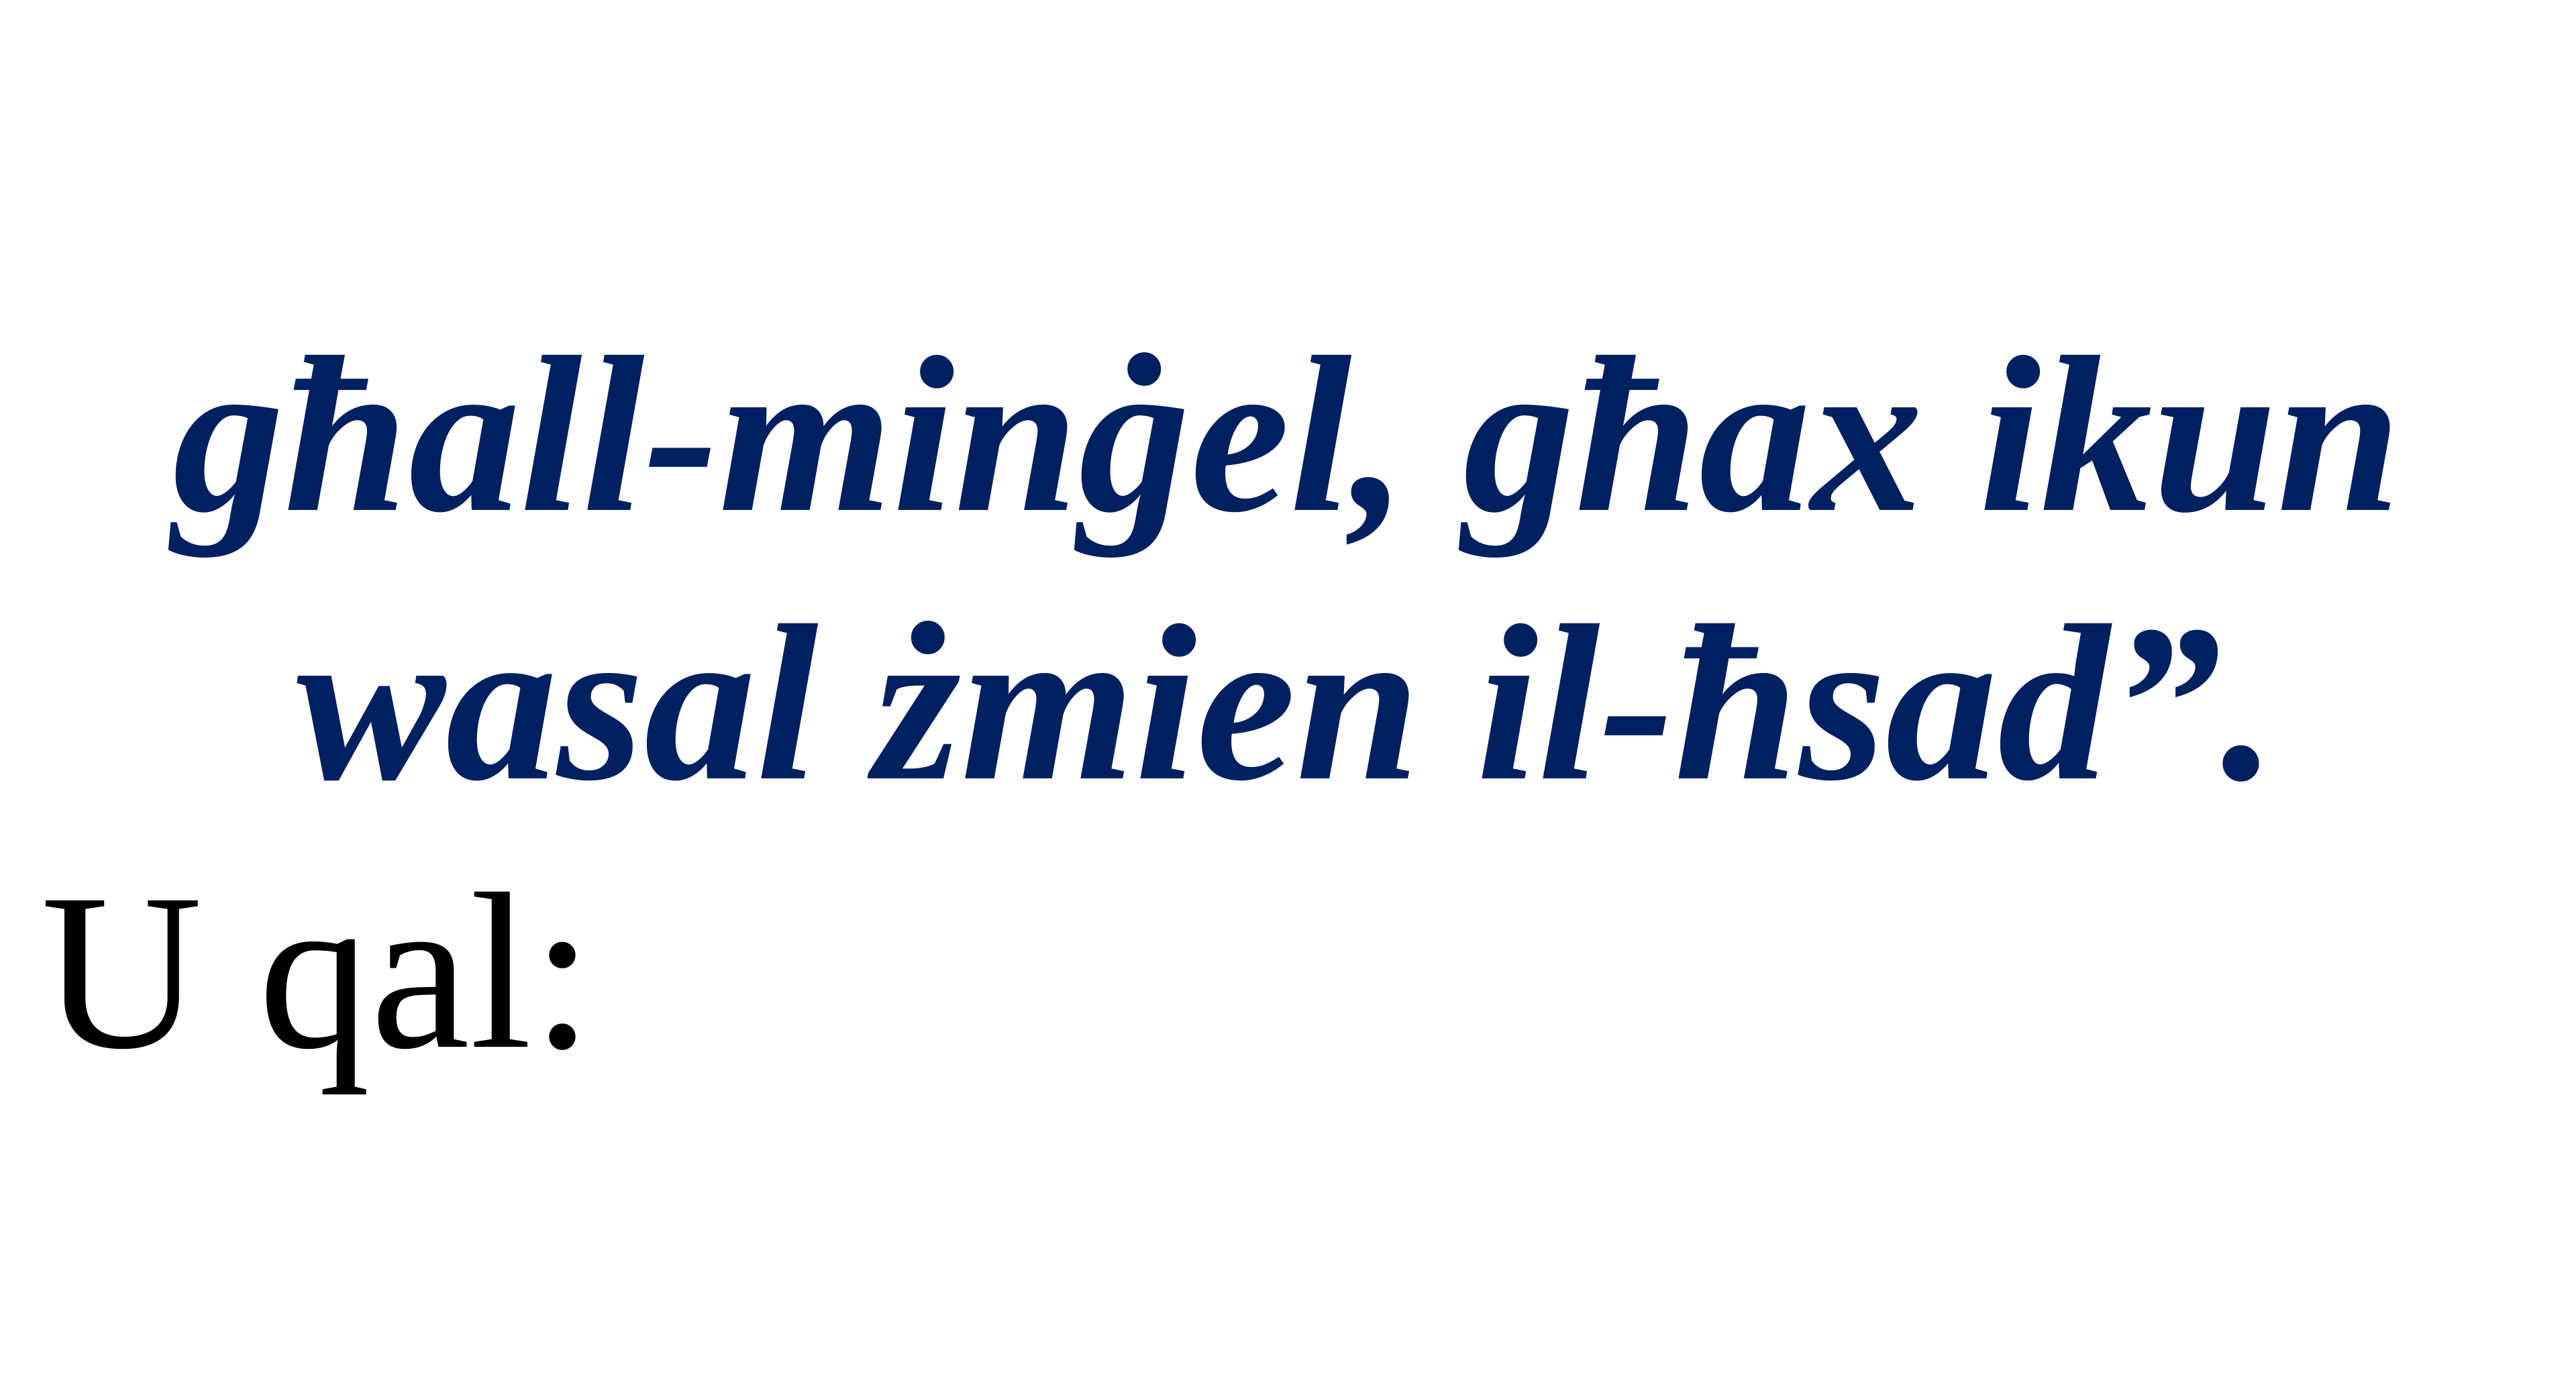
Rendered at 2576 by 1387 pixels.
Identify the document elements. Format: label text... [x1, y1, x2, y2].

text_box għall-minġel, għax ikun wasal żmien il-ħsad”. U qal: [32, 282, 2544, 1097]
